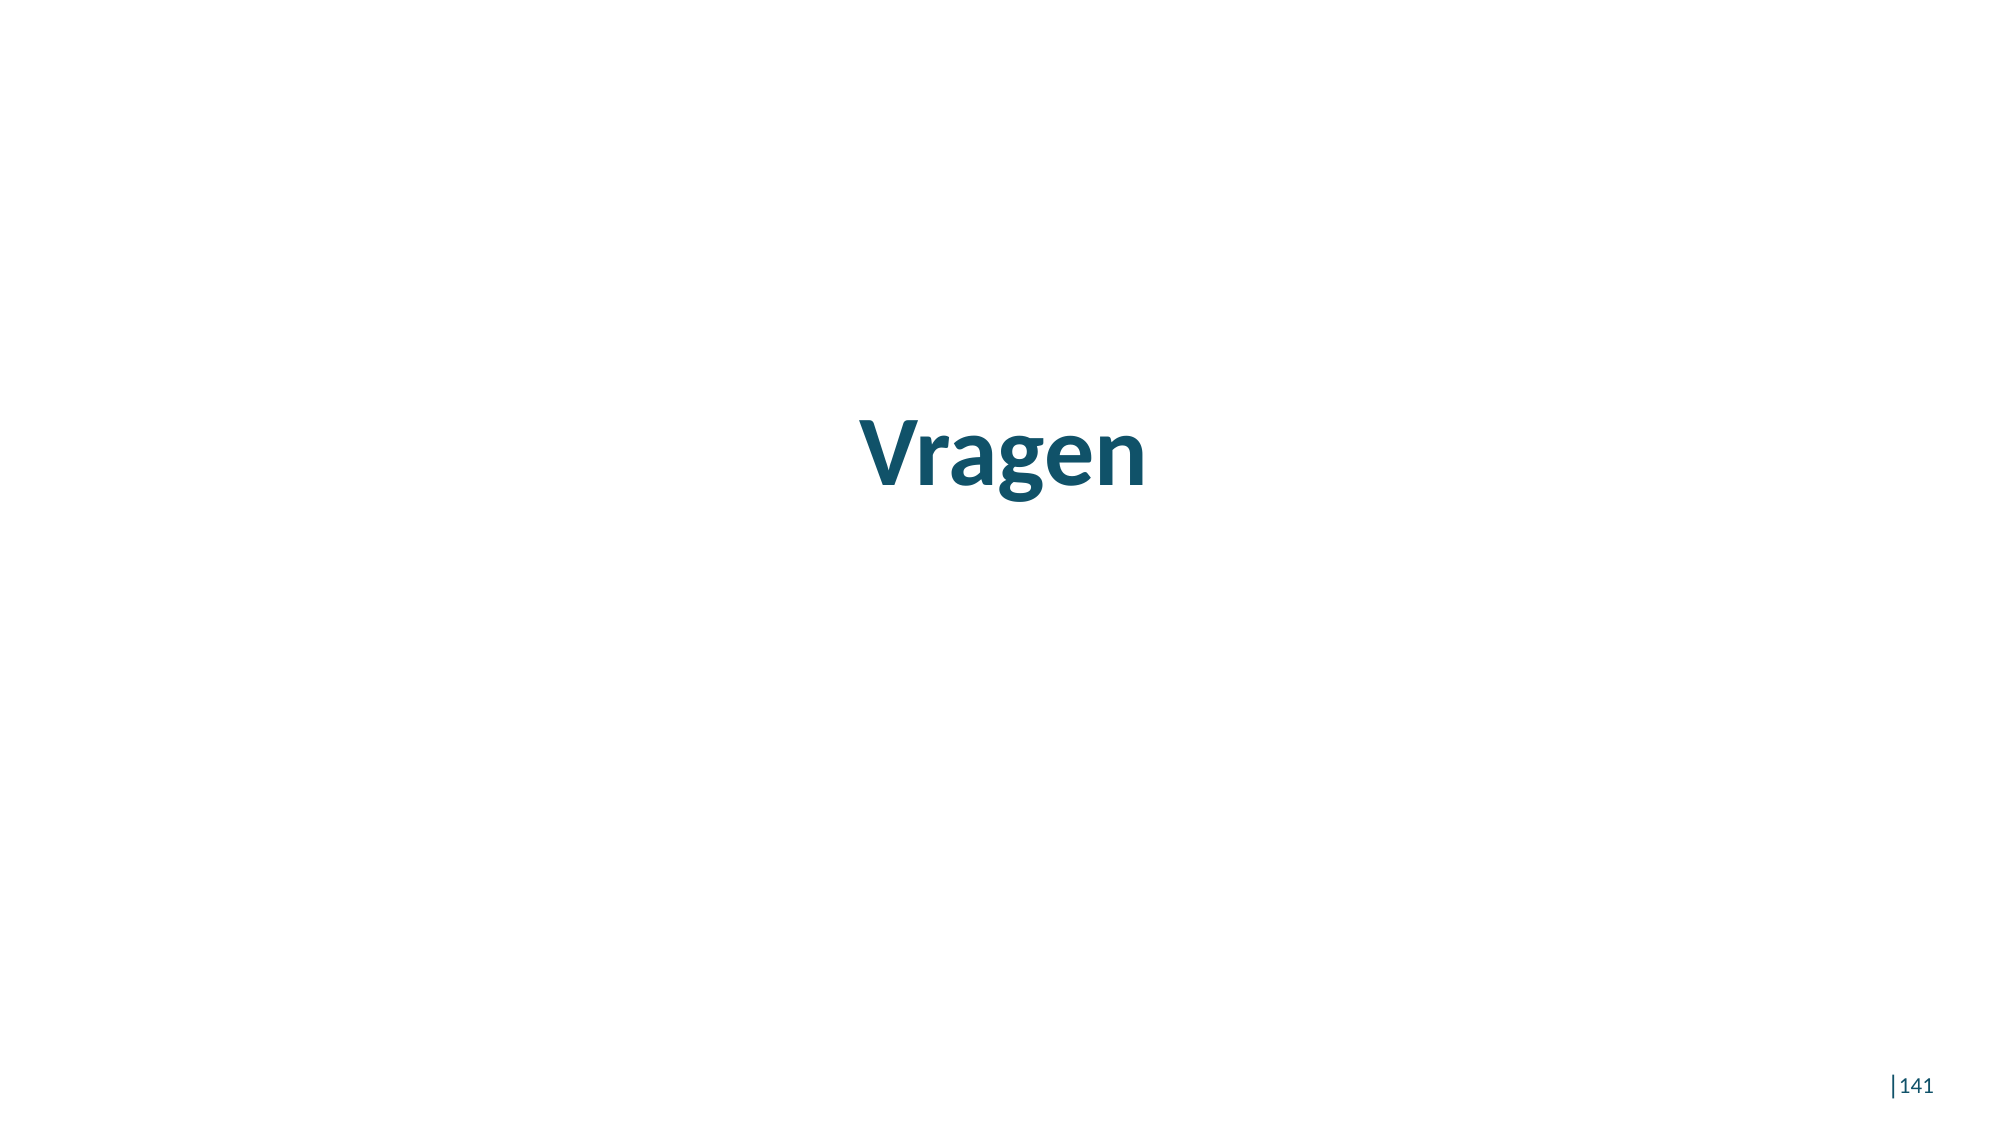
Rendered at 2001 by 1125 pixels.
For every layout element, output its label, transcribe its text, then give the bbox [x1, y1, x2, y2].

text_box Vragen [177, 385, 1831, 590]
text_box │141 [1801, 1062, 1949, 1111]
